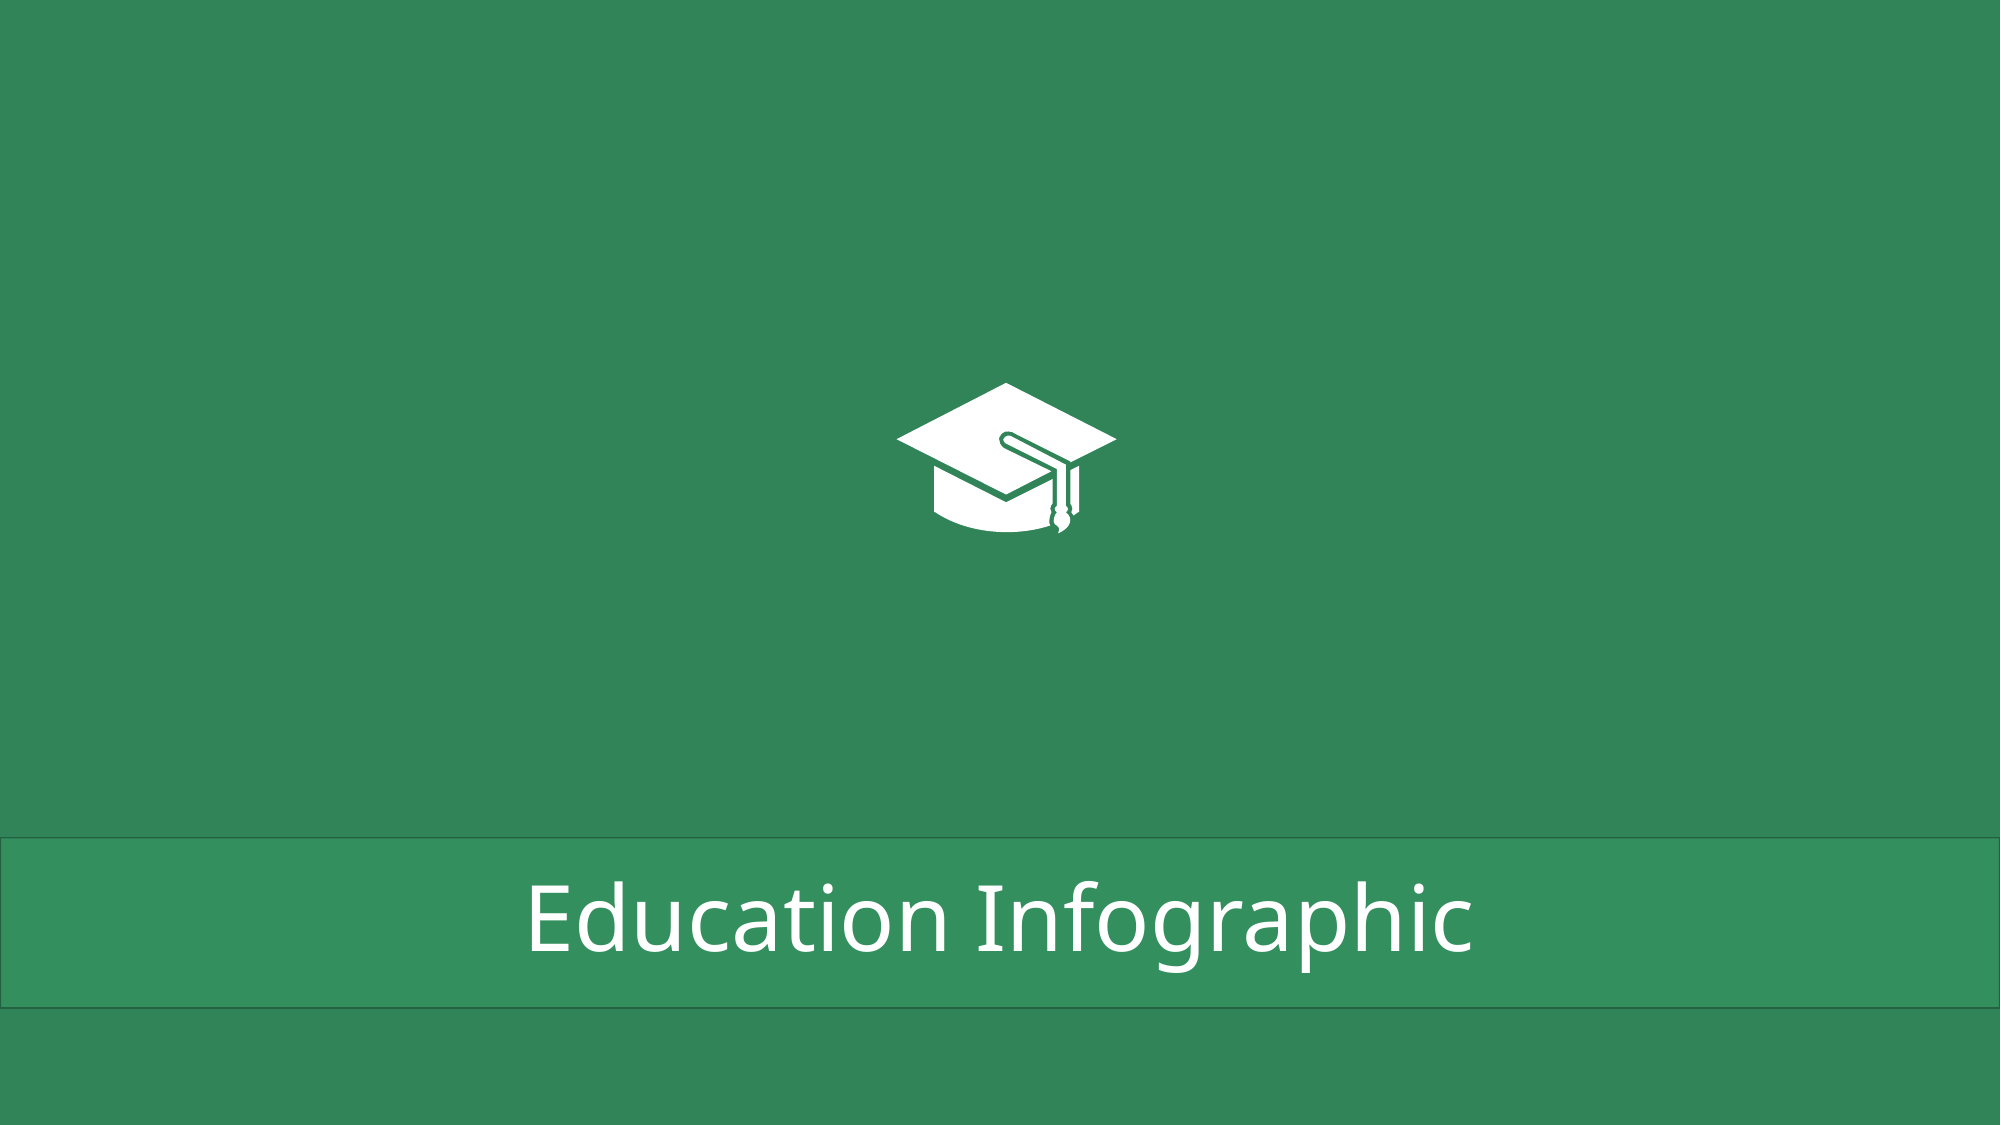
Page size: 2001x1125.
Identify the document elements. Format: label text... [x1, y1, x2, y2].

text_box [934, 465, 1053, 533]
text_box [0, 837, 2000, 1009]
title Education Infographic [137, 839, 1863, 1004]
text_box [1070, 465, 1080, 516]
text_box [896, 382, 1117, 495]
text_box [1003, 435, 1071, 534]
